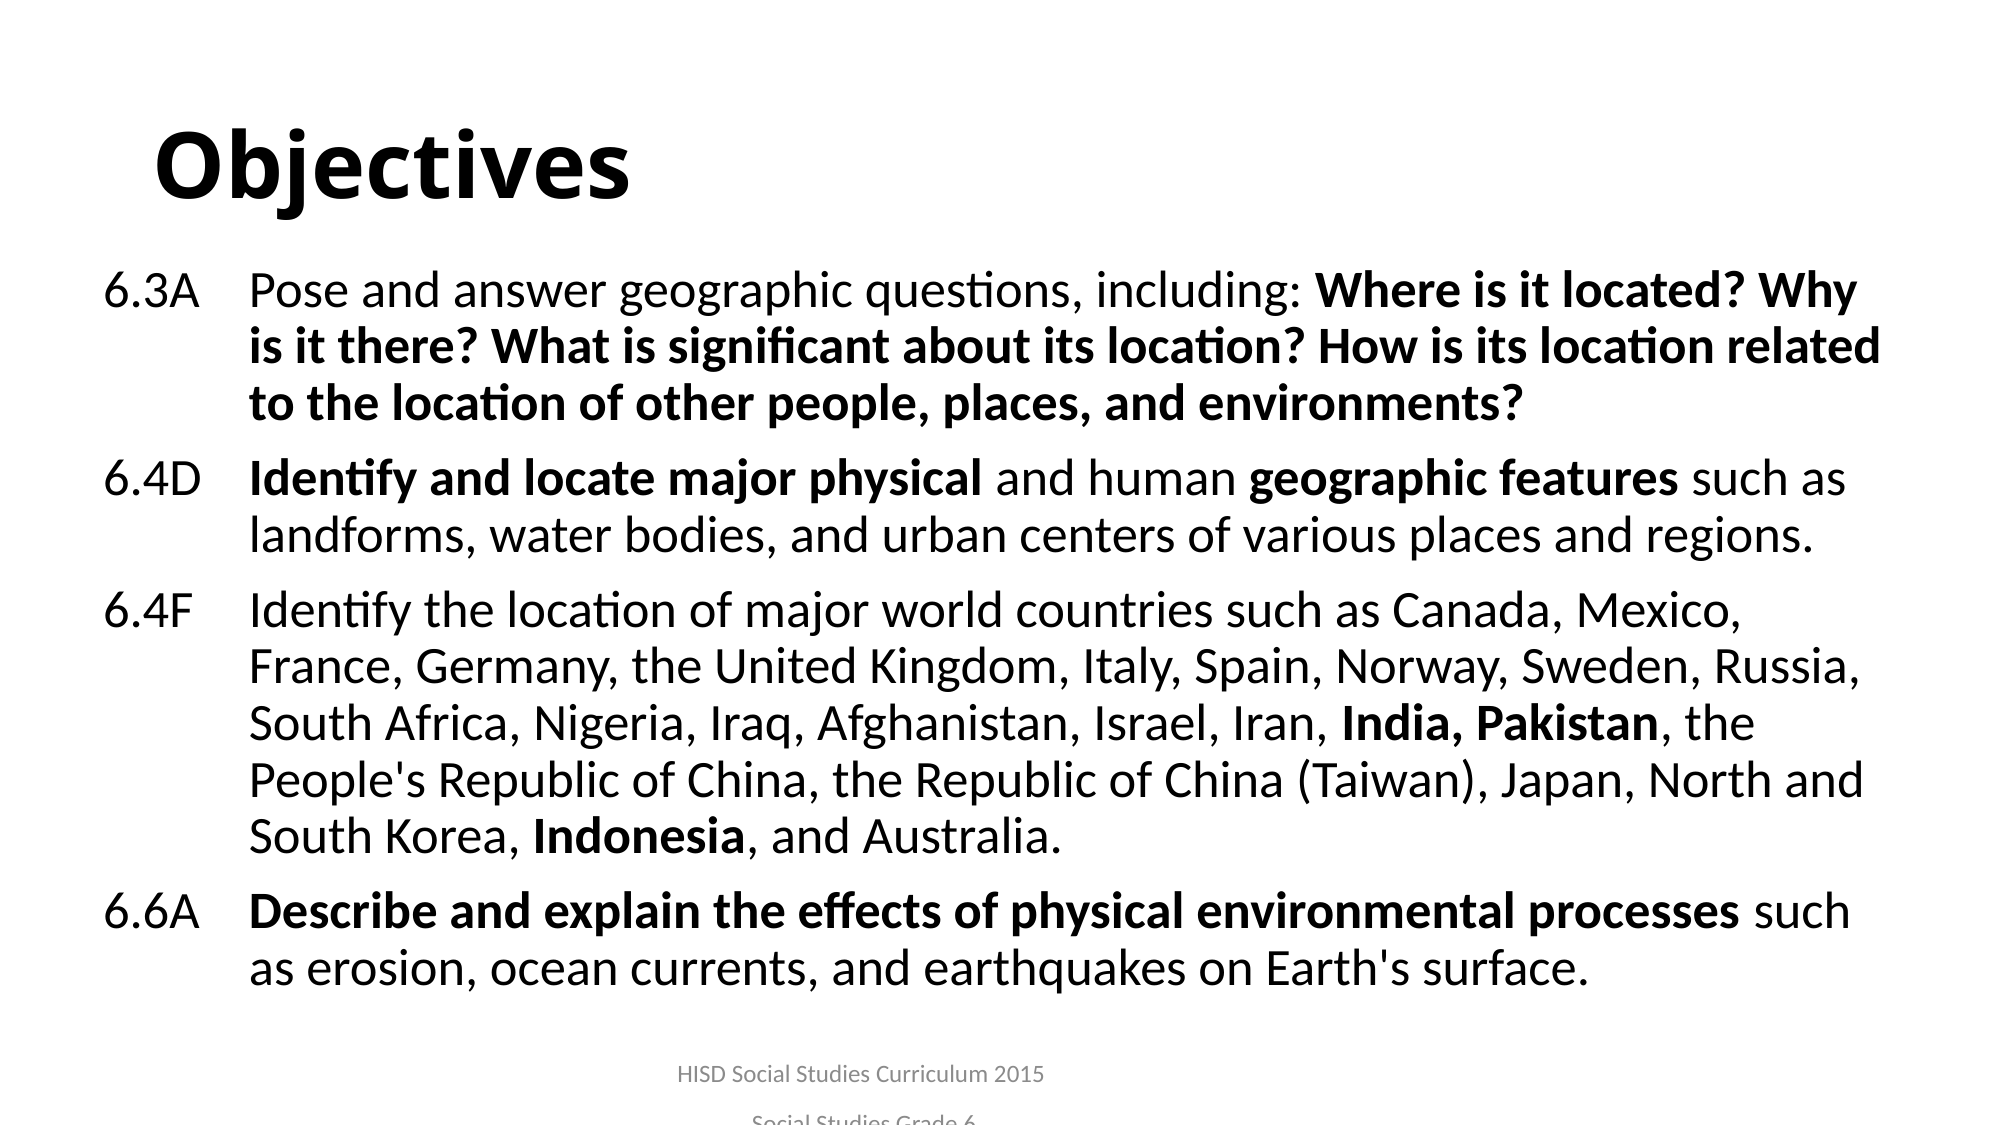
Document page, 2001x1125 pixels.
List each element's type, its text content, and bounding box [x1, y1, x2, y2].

list 6.3A Pose and answer geographic questions, including: Where is it located? Why is it there? What is significant about its location? How is its location related to the location of other people, places, and environments? 6.4D Identify and locate major physical and human geographic features such as landforms, water bodies, and urban centers of various places and regions. 6.4F Identify the location of major world countries such as Canada, Mexico, France, Germany, the United Kingdom, Italy, Spain, Norway, Sweden, Russia, South Africa, Nigeria, Iraq, Afghanistan, Israel, Iran, India, Pakistan, the People's Republic of China, the Republic of China (Taiwan), Japan, North and South Korea, Indonesia, and Australia. 6.6A Describe and explain the effects of physical environmental processes such as erosion, ocean currents, and earthquakes on Earth's surface. [88, 254, 1910, 1014]
title Objectives [137, 59, 1863, 254]
footer HISD Social Studies Curriculum 2015 Social Studies Grade 6 [662, 1042, 1338, 1103]
